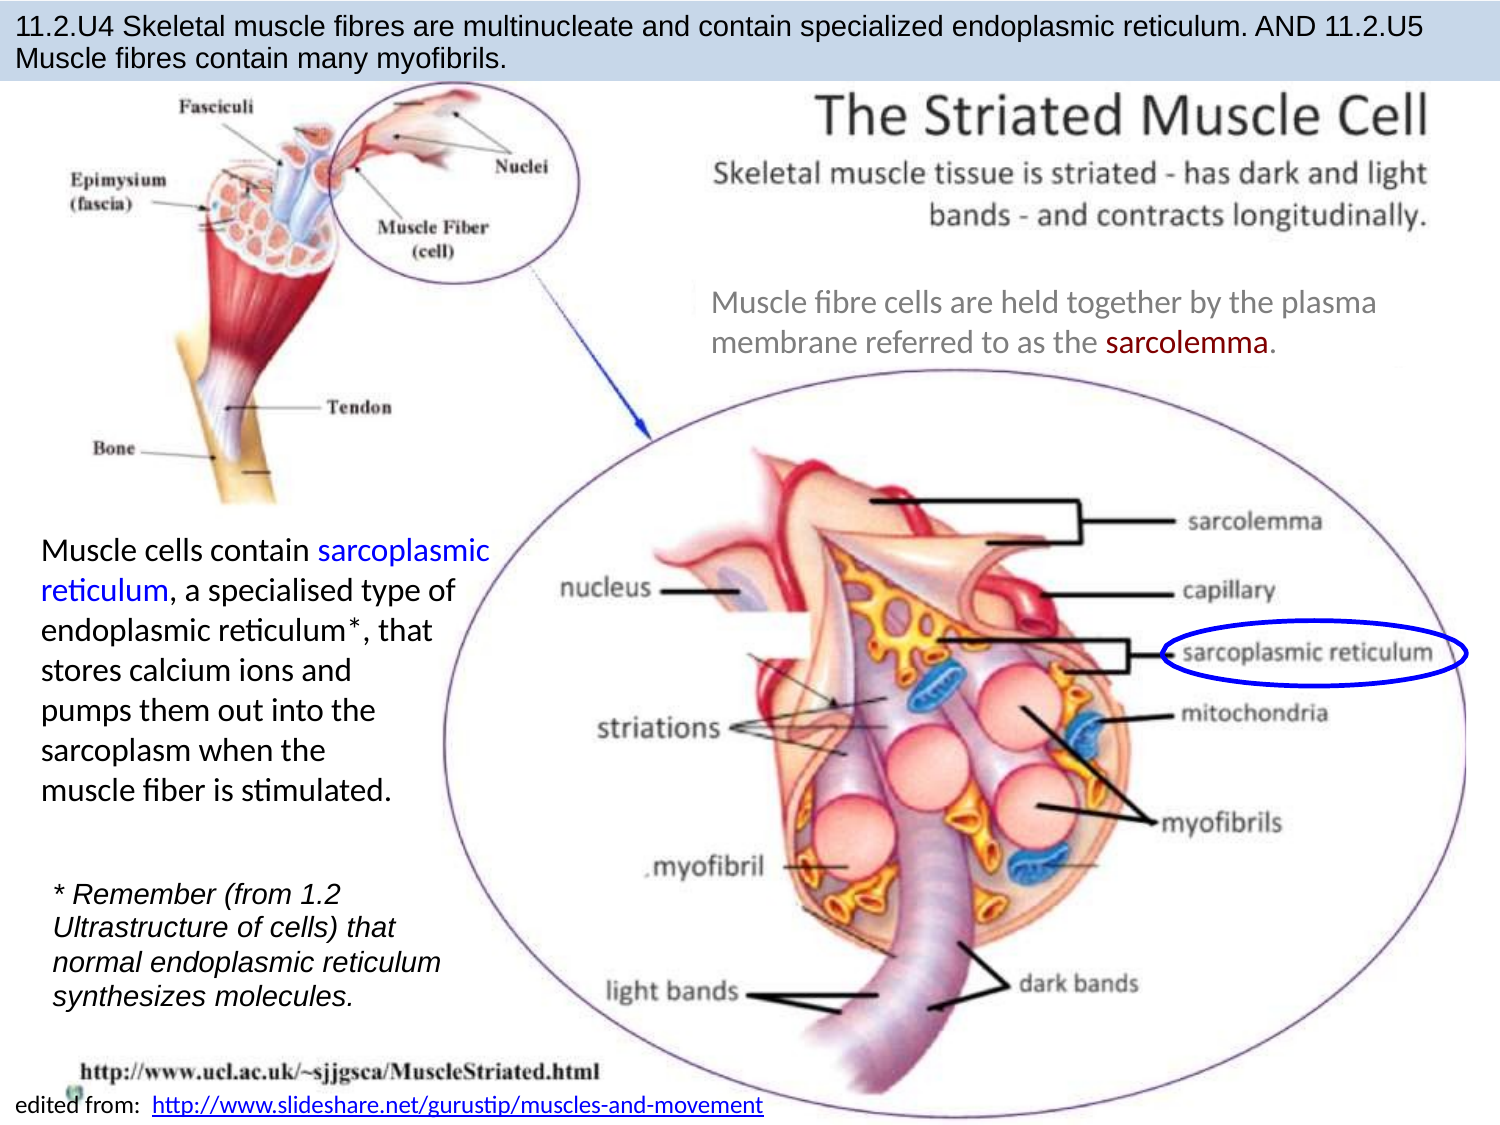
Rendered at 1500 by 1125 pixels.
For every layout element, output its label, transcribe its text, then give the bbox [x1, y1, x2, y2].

text_box edited from: http://www.slideshare.net/gurustip/muscles-and-movement [12, 1089, 771, 1119]
text_box 11.2.U4 Skeletal muscle fibres are multinucleate and contain specialized endoplasmic reticulum. AND 11.2.U5 Muscle fibres contain many myofibrils. [12, 8, 1435, 77]
text_box Muscle fibre cells are held together by the plasma membrane referred to as the sarcolemma. [708, 282, 1392, 360]
text_box [1162, 620, 1467, 687]
text_box [695, 270, 1435, 367]
text_box [0, 0, 1500, 81]
text_box Muscle cells contain sarcoplasmic reticulum, a specialised type of endoplasmic reticulum*, that stores calcium ions and pumps them out into the sarcoplasm when the muscle fiber is stimulated. [38, 530, 501, 808]
text_box [41, 81, 1467, 1125]
text_box * Remember (from 1.2 Ultrastructure of cells) that normal endoplasmic reticulum synthesizes molecules. [50, 876, 494, 1015]
